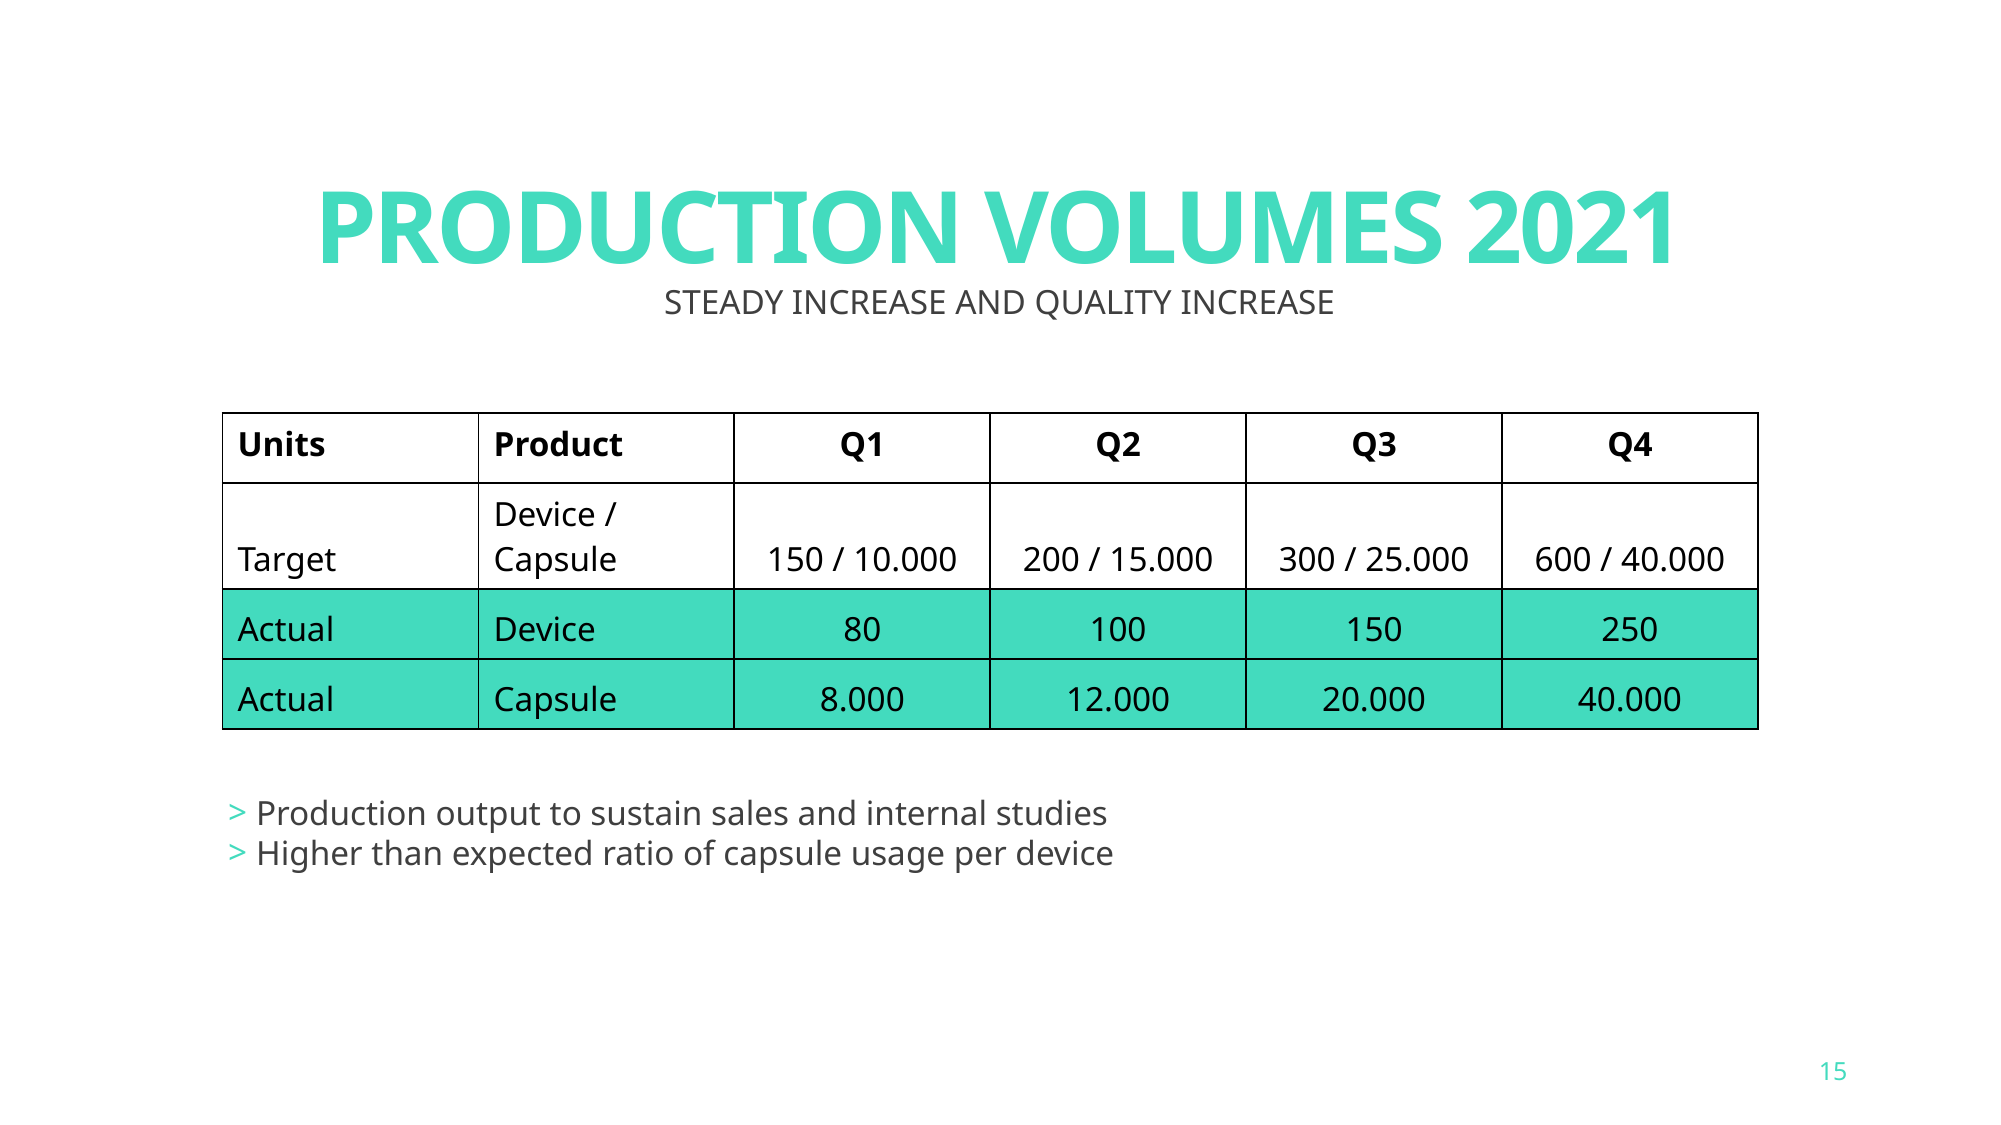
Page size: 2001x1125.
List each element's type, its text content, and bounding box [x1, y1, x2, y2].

table_cell 250 [1503, 590, 1757, 658]
table_cell 12.000 [991, 660, 1245, 728]
table_header Q2 [991, 414, 1245, 482]
table_header Q1 [735, 414, 989, 482]
table_cell 40.000 [1503, 660, 1757, 728]
slide_number 15 [1412, 1042, 1863, 1103]
table_header Q3 [1247, 414, 1501, 482]
table_cell 300 / 25.000 [1247, 484, 1501, 588]
table_cell 600 / 40.000 [1503, 484, 1757, 588]
table_header Units [223, 414, 478, 482]
table_cell 20.000 [1247, 660, 1501, 728]
text_box Production output to sustain sales and internal studies Higher than expected ratio of capsule usage per device [213, 784, 1294, 880]
table_cell Actual [223, 590, 478, 658]
table_header Q4 [1503, 414, 1757, 482]
table_cell 100 [991, 590, 1245, 658]
table_cell Device [479, 590, 733, 658]
table_cell 200 / 15.000 [991, 484, 1245, 588]
table_cell 80 [735, 590, 989, 658]
table_cell Target [223, 484, 478, 588]
table_cell Capsule [479, 660, 733, 728]
table_cell Device / Capsule [479, 484, 733, 588]
table_cell 150 / 10.000 [735, 484, 989, 588]
table_cell Actual [223, 660, 478, 728]
table_cell 8.000 [735, 660, 989, 728]
table_header Product [479, 414, 733, 482]
table_cell 150 [1247, 590, 1501, 658]
text_box PRODUCTION VOLUMES 2021 STEADY INCREASE AND QUALITY INCREASE [137, 140, 1863, 359]
